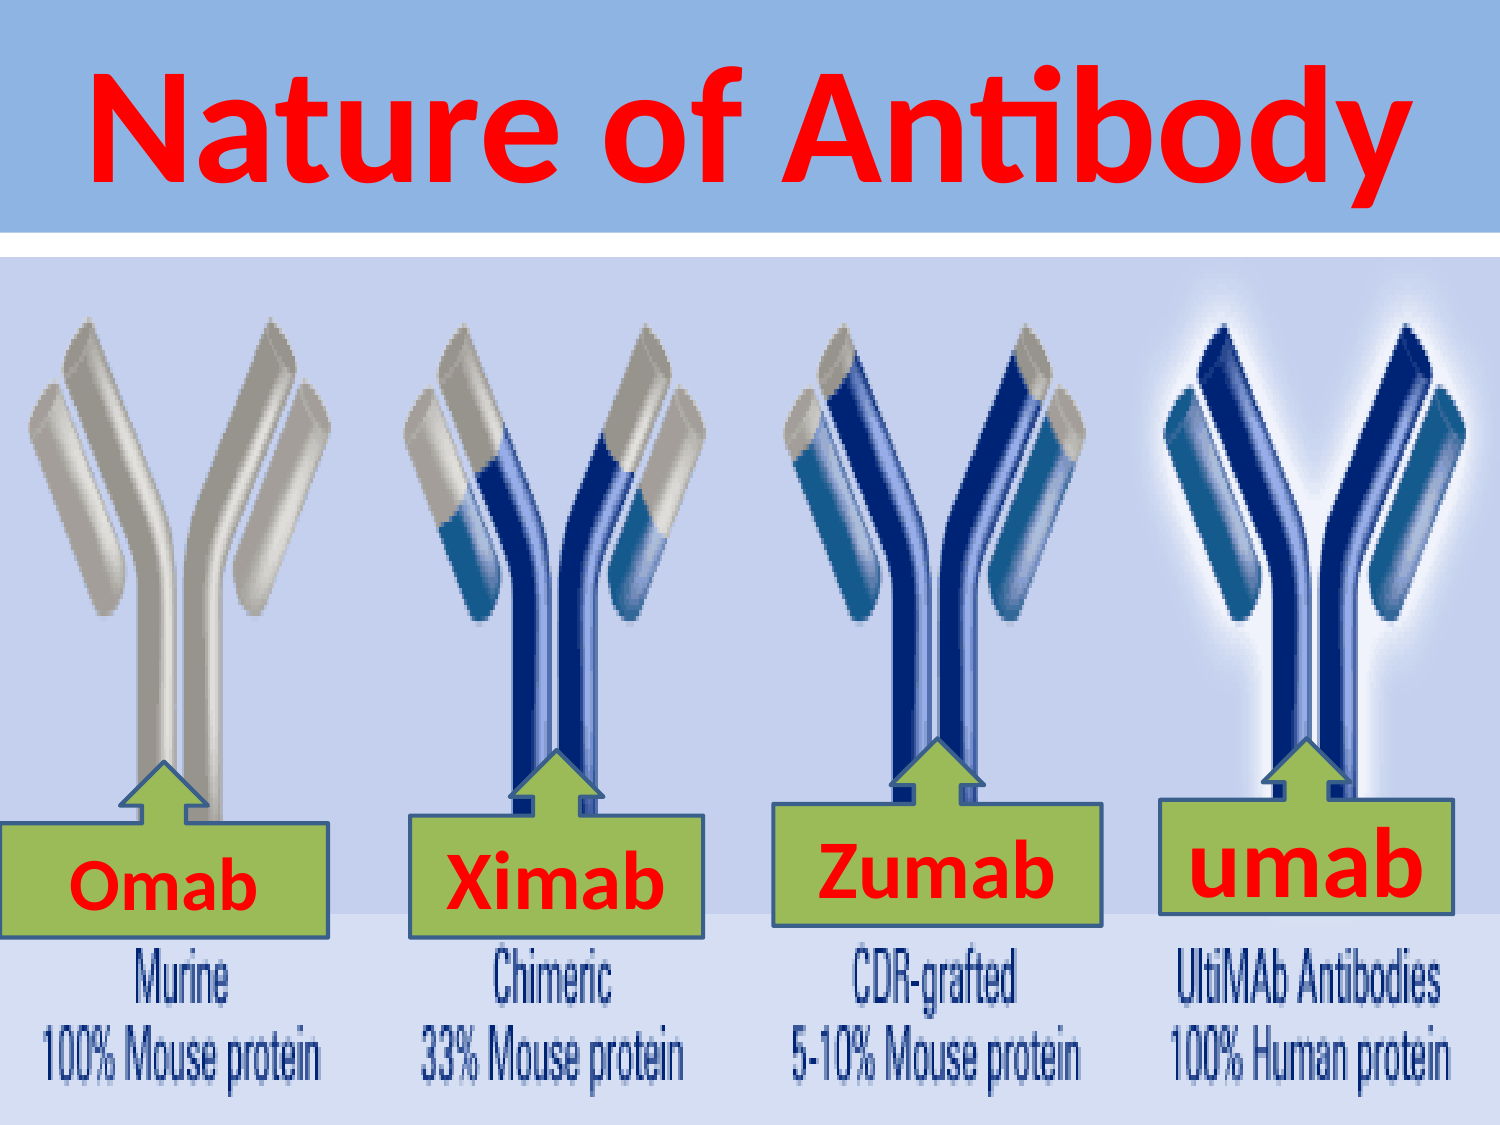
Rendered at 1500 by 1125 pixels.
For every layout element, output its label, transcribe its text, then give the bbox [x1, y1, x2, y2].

title Nature of Antibody [0, 0, 1500, 233]
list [0, 257, 1500, 1125]
